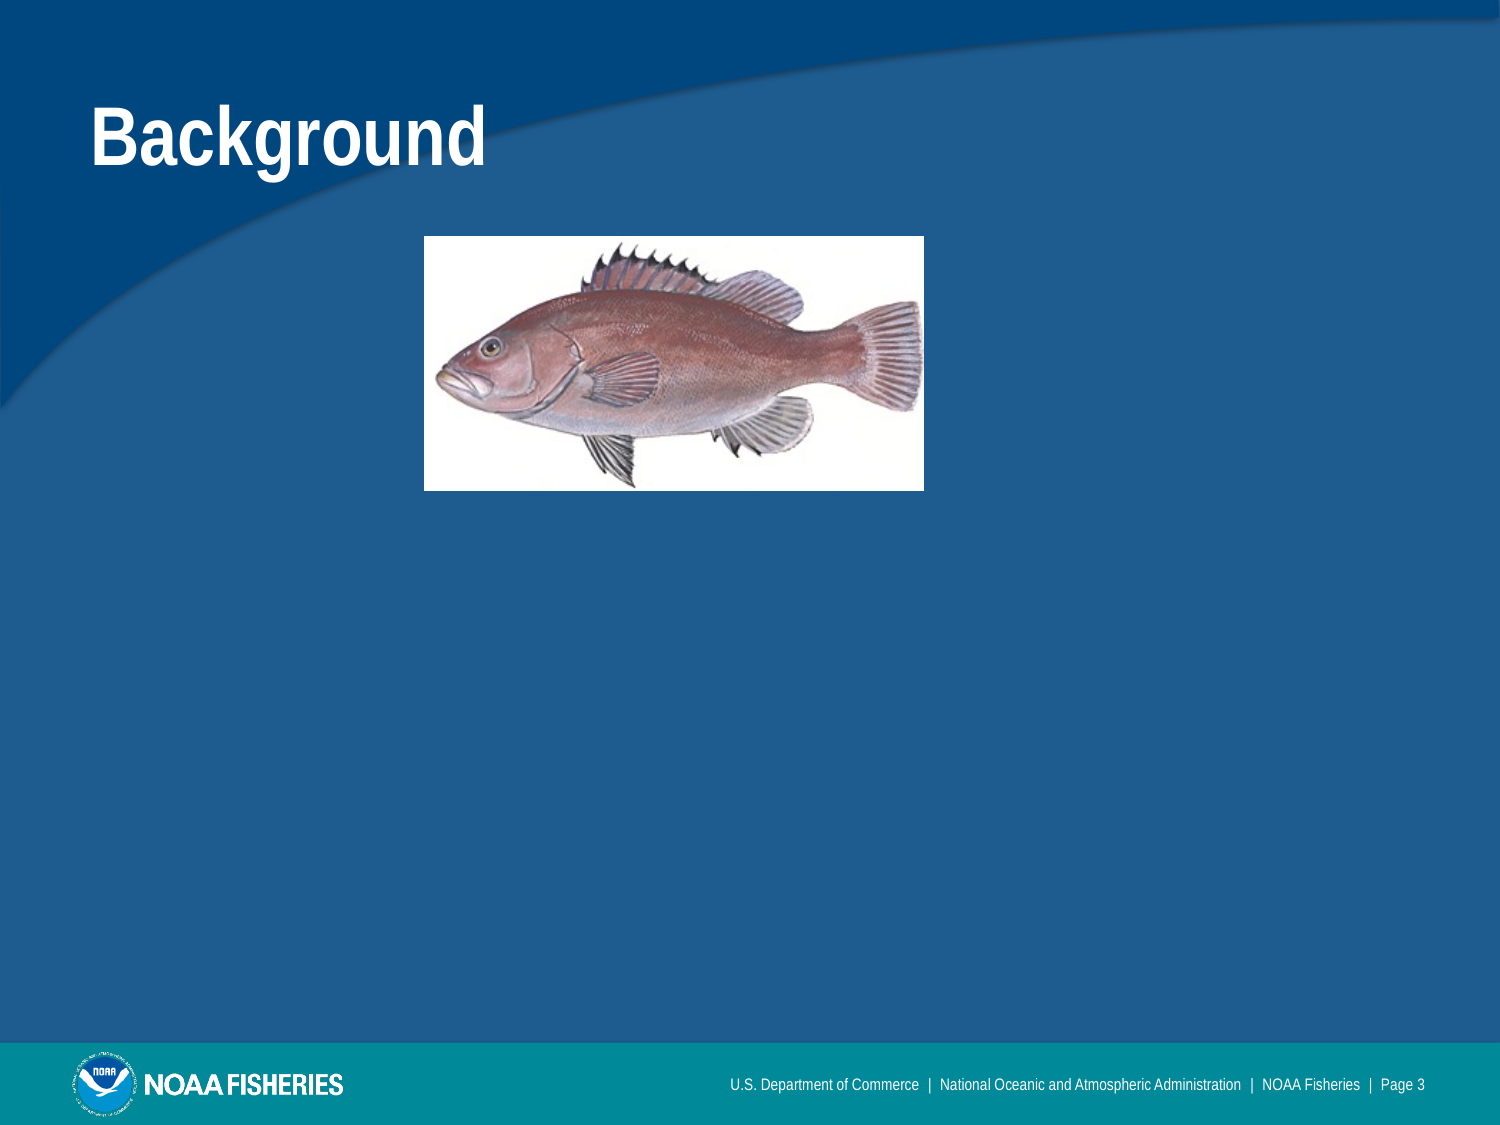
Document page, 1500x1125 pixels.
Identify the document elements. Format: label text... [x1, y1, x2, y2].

title Background [75, 75, 1425, 202]
slide_number U.S. Department of Commerce | National Oceanic and Atmospheric Administration | NOAA Fisheries | Page 3 [375, 1042, 1425, 1125]
picture [72, 1052, 343, 1117]
picture [424, 236, 924, 491]
